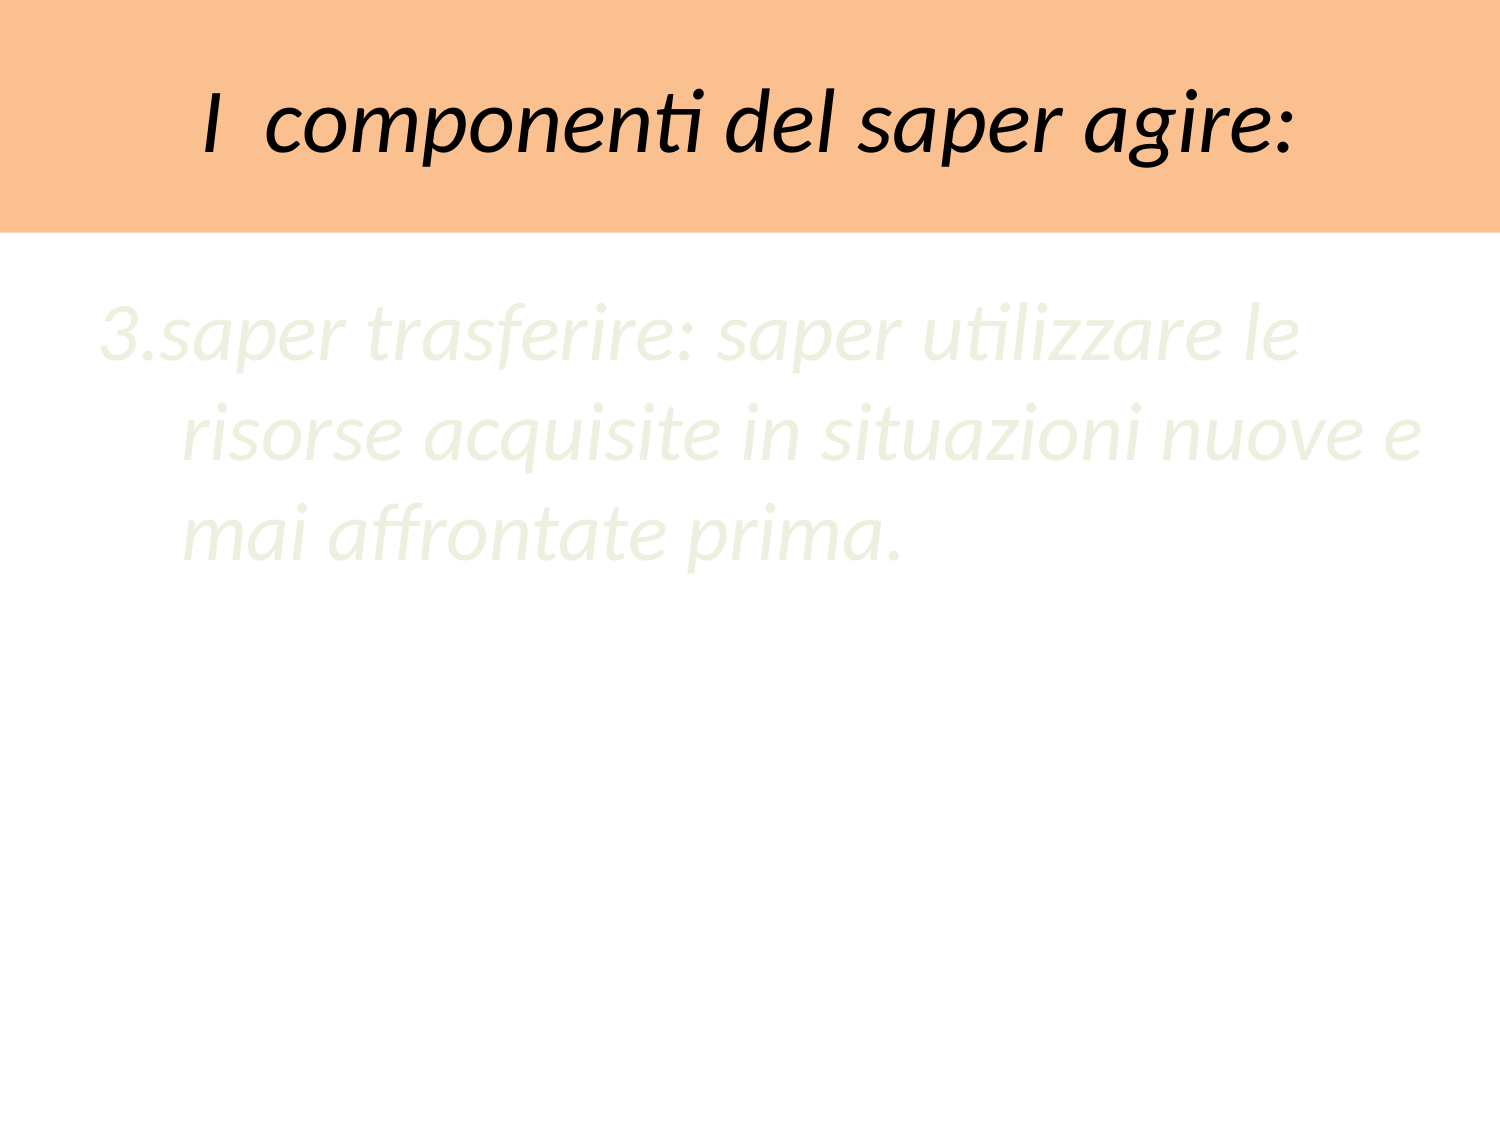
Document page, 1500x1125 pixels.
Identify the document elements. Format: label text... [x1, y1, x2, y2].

text_box 3.saper trasferire: saper utilizzare le risorse acquisite in situazioni nuove e mai affrontate prima. [82, 269, 1442, 585]
title I componenti del saper agire: [0, 0, 1500, 233]
